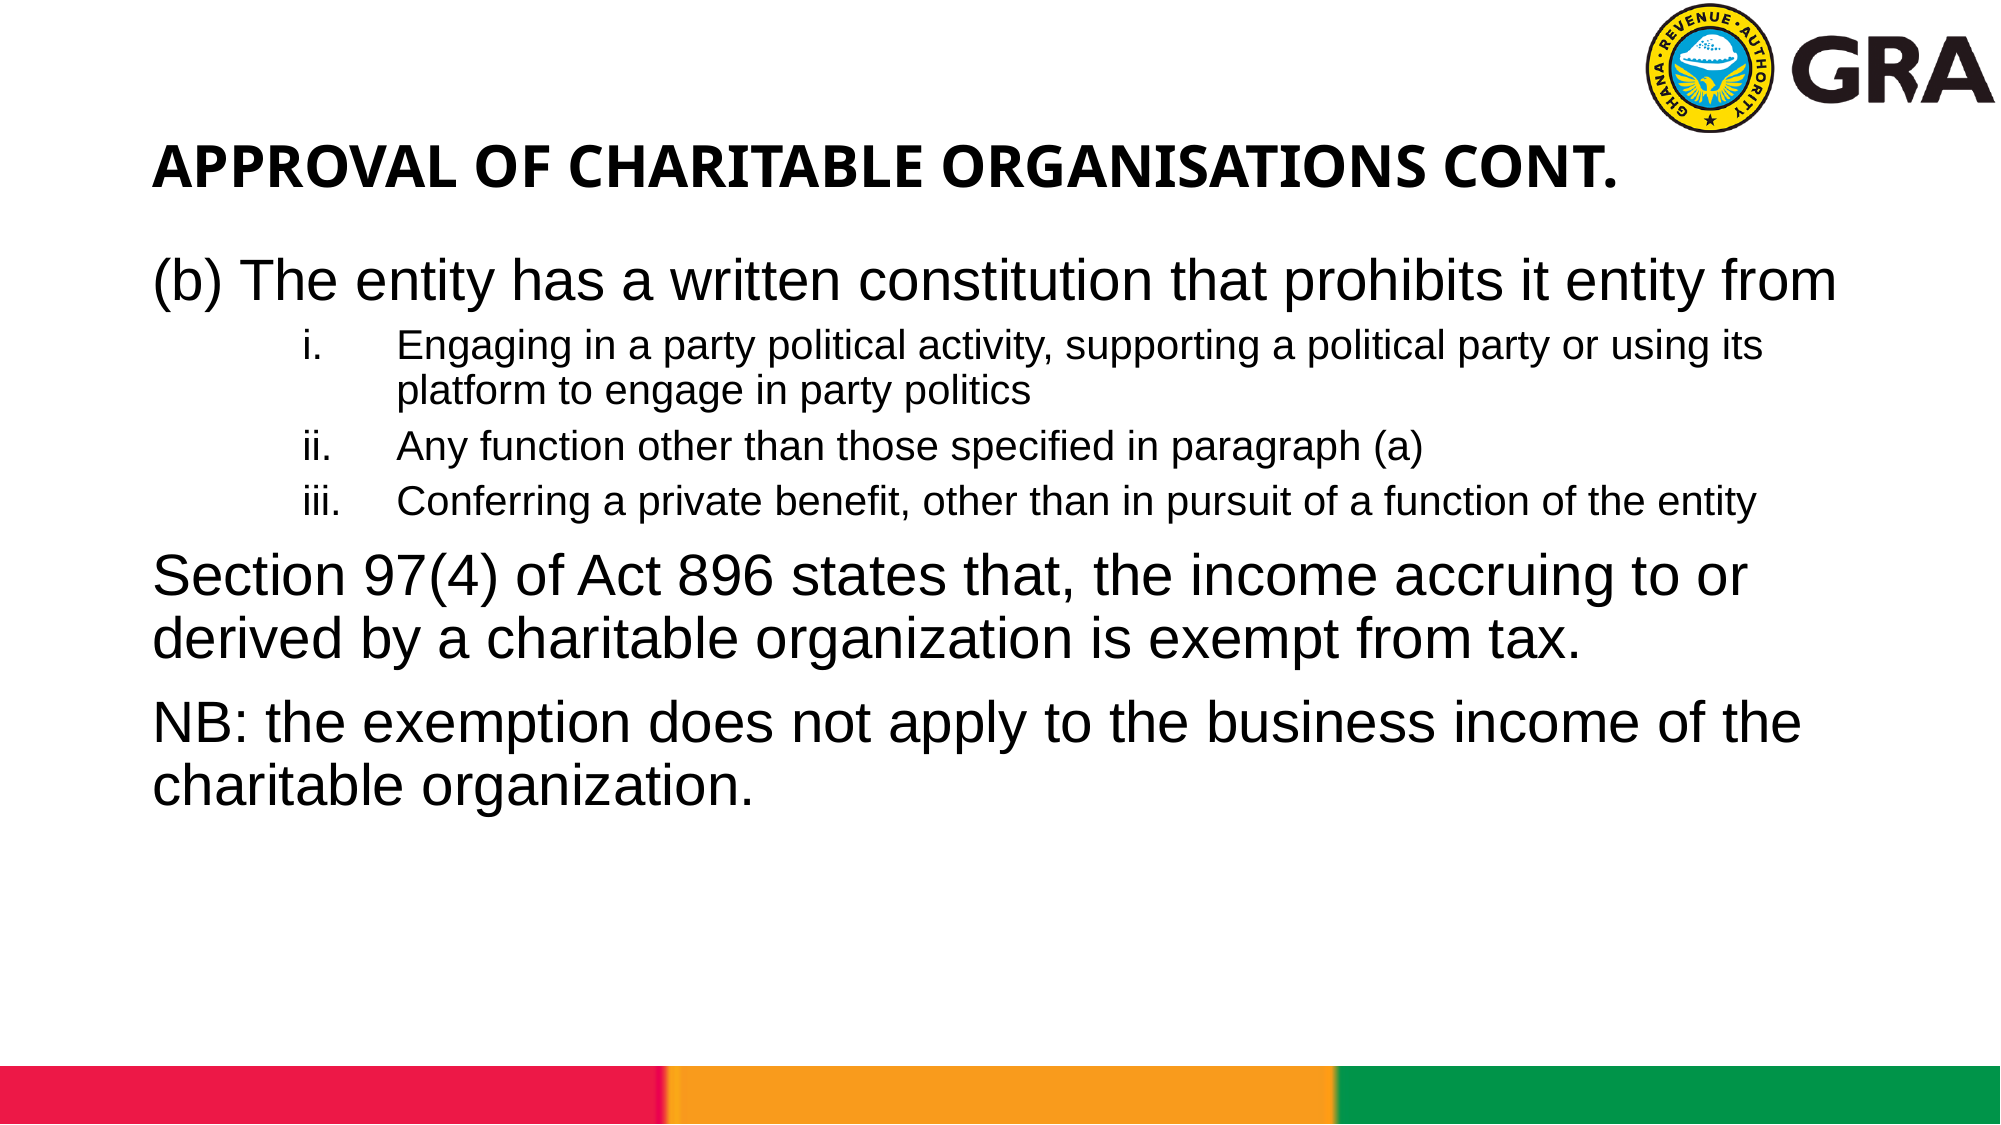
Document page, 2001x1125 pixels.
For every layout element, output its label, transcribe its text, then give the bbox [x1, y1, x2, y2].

picture [1681, 35, 1737, 59]
picture [1640, 0, 2000, 137]
list (b) The entity has a written constitution that prohibits it entity from Engaging in a party political activity, supporting a political party or using its platform to engage in party politics Any function other than those specified in paragraph (a) Conferring a private benefit, other than in pursuit of a function of the entity Section 97(4) of Act 896 states that, the income accruing to or derived by a charitable organization is exempt from tax. NB: the exemption does not apply to the business income of the charitable organization. [137, 242, 1863, 1014]
title APPROVAL OF CHARITABLE ORGANISATIONS CONT. [137, 59, 1863, 242]
picture [0, 1066, 2000, 1124]
